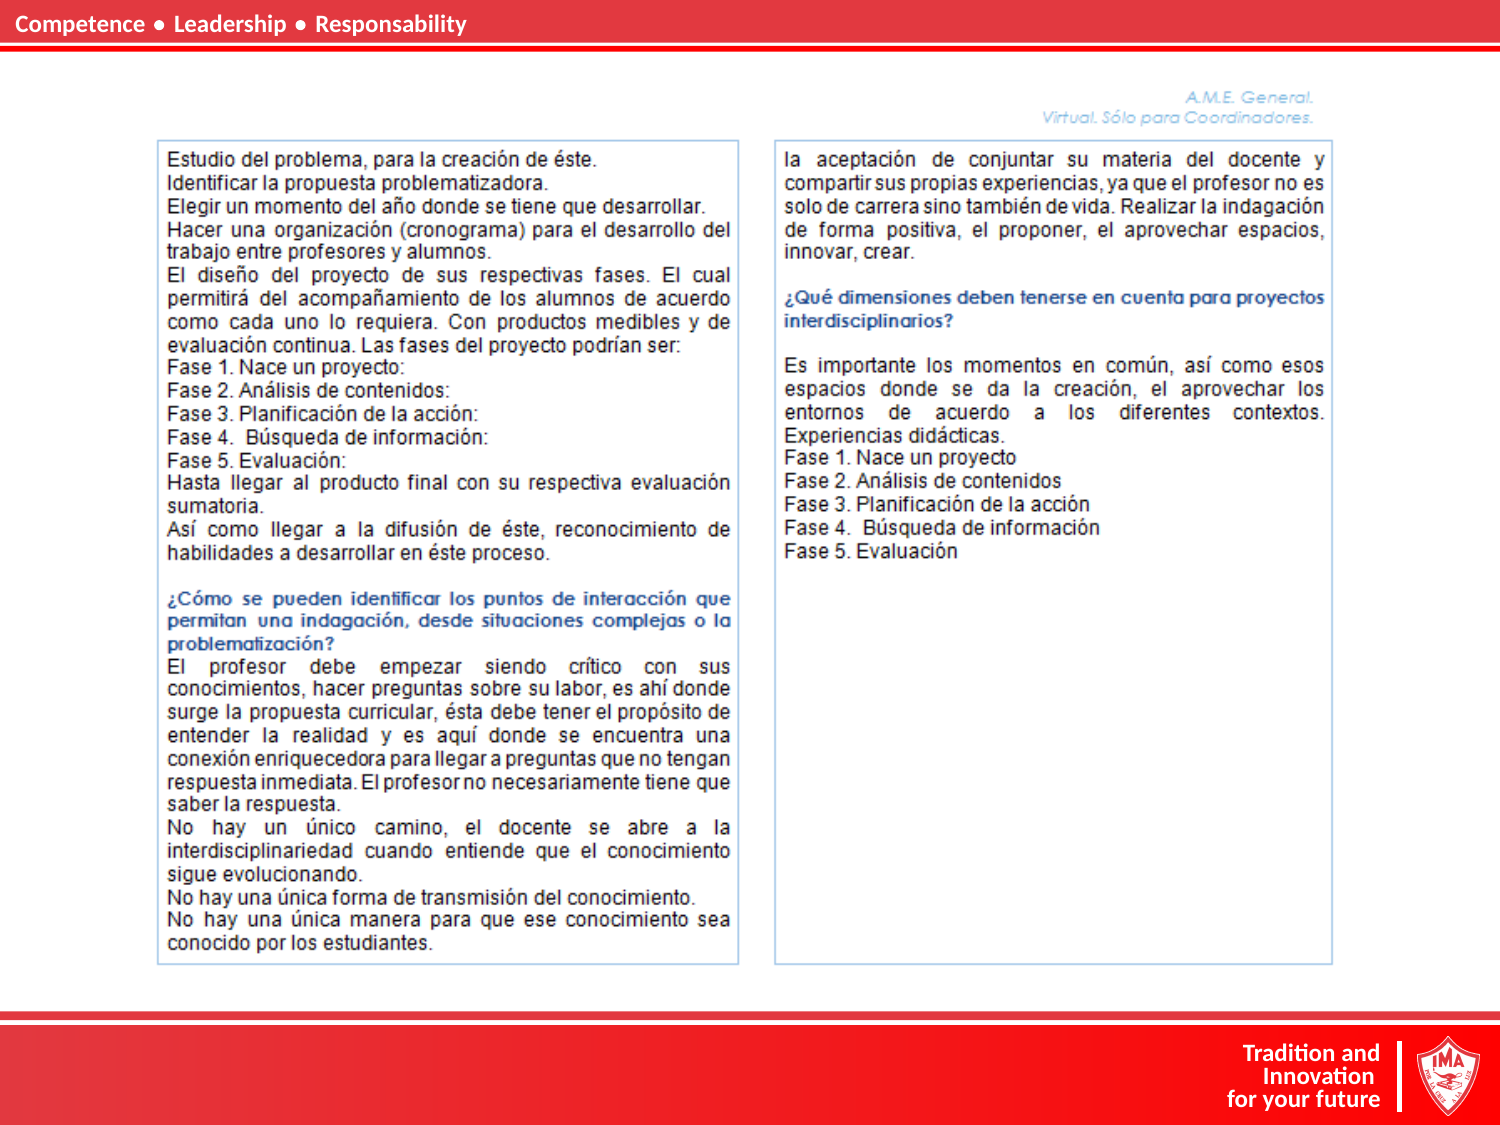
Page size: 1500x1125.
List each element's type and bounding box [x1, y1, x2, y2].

picture [123, 67, 1365, 1005]
picture [1417, 1036, 1480, 1116]
